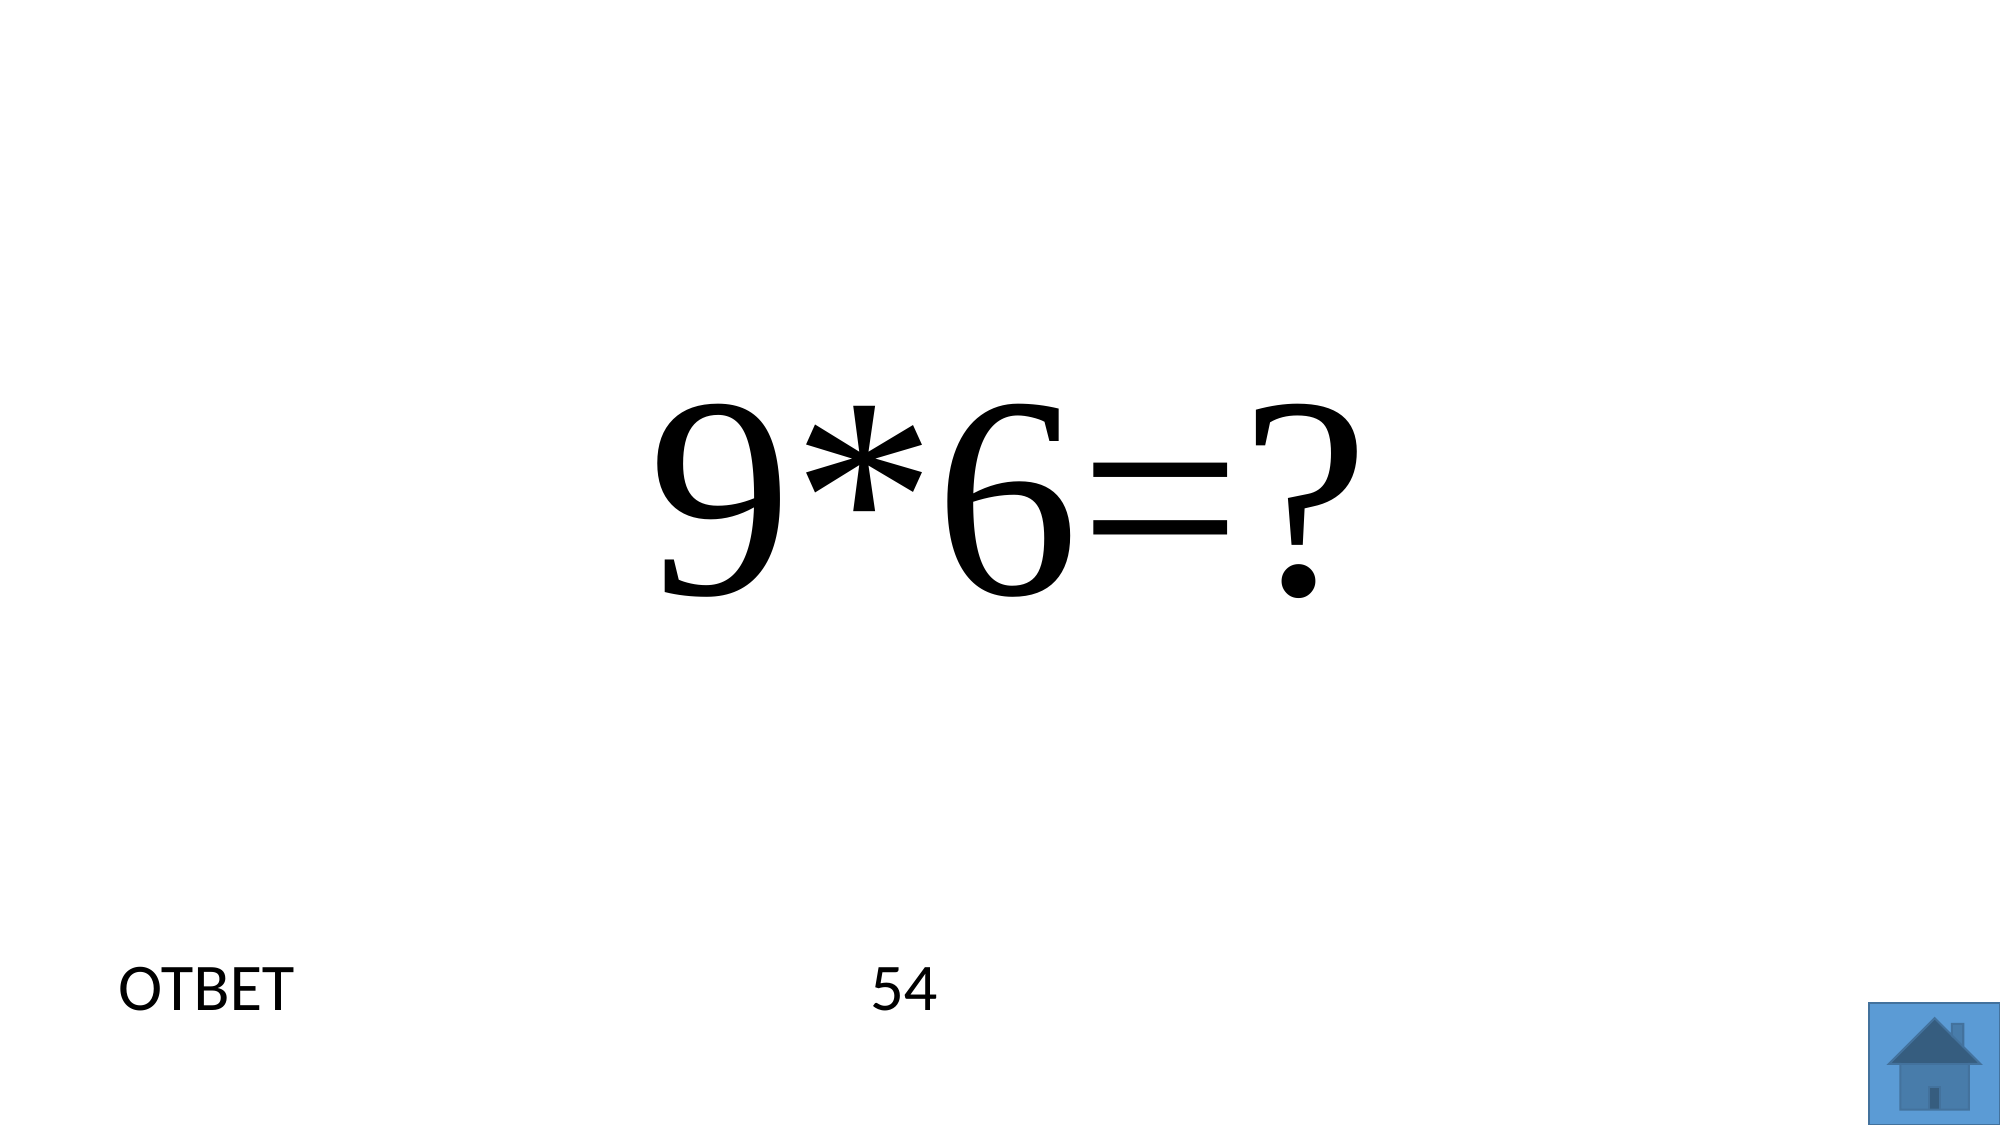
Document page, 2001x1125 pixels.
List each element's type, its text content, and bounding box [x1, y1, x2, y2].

text_box 54 [855, 936, 1633, 1031]
text_box 9*6=? [633, 299, 1411, 660]
text_box ОТВЕТ [103, 936, 352, 1031]
text_box [1868, 1002, 2000, 1125]
